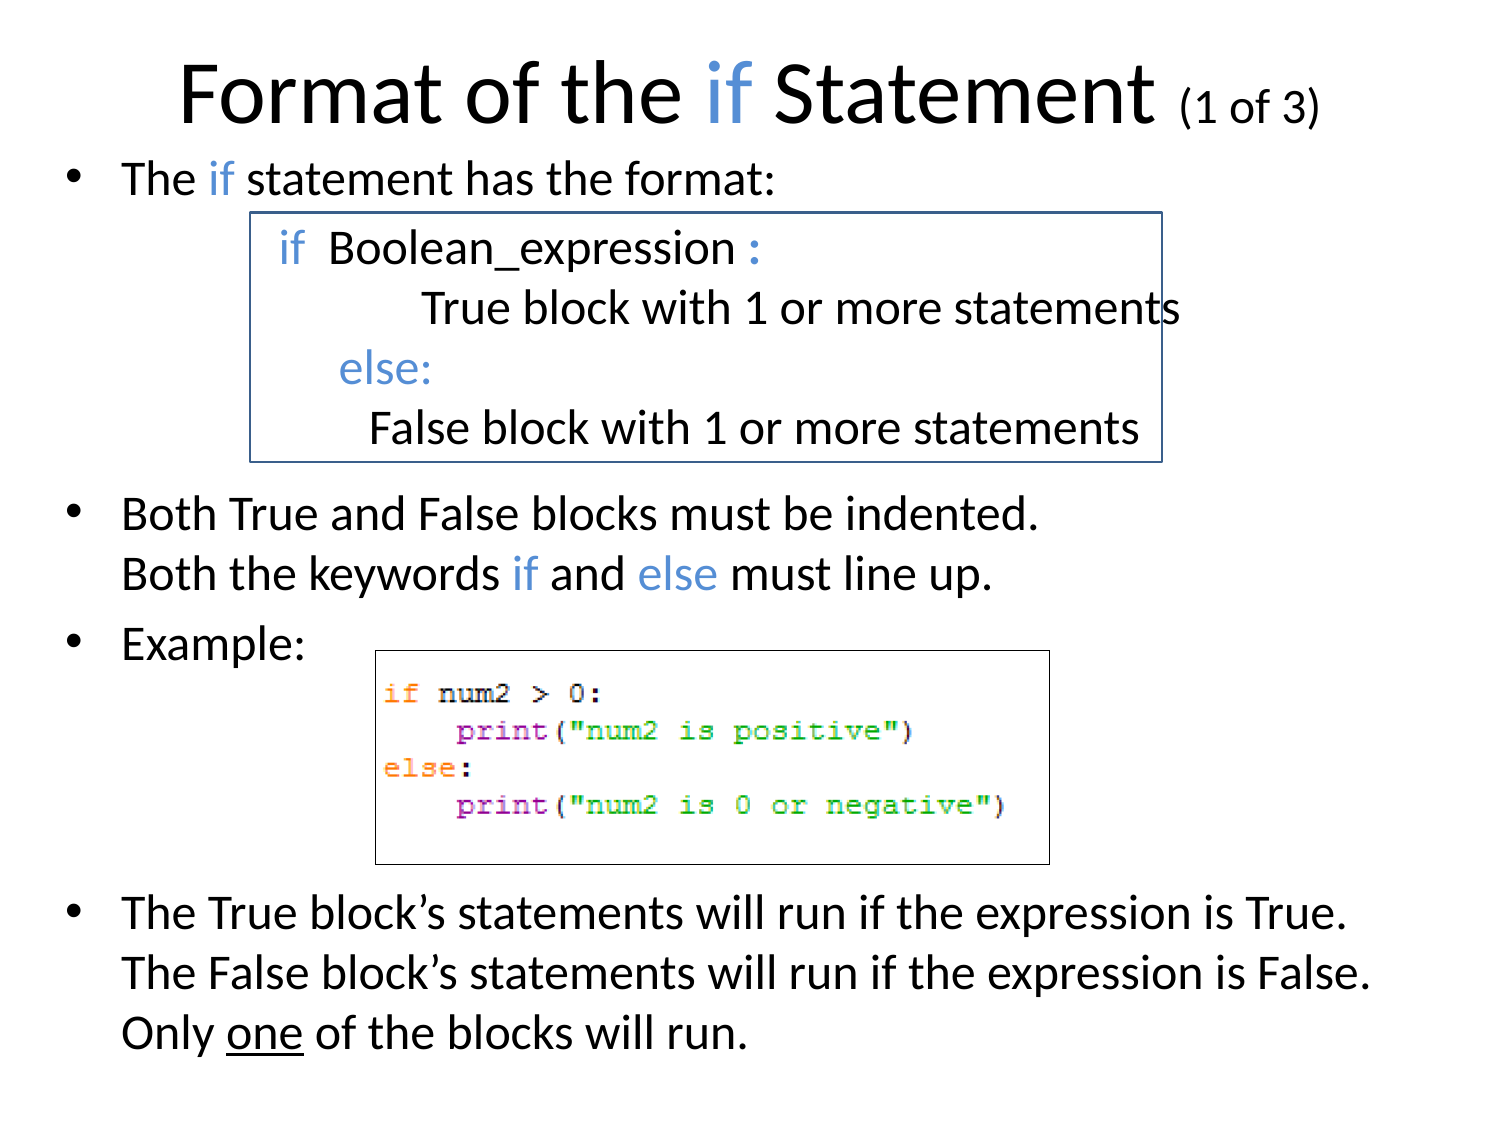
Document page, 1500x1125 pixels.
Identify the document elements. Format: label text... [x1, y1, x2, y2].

title Format of the if Statement (1 of 3) [75, 24, 1425, 137]
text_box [374, 649, 1181, 865]
list The if statement has the format: if Boolean_expression : True block with 1 or more statements else: False block with 1 or more statements Both True and False blocks must be indented. Both the keywords if and else must line up. Example: The True block’s statements will run if the expression is True. The False block’s statements will run if the expression is False. Only one of the blocks will run. [50, 137, 1463, 1050]
text_box [248, 210, 1164, 464]
